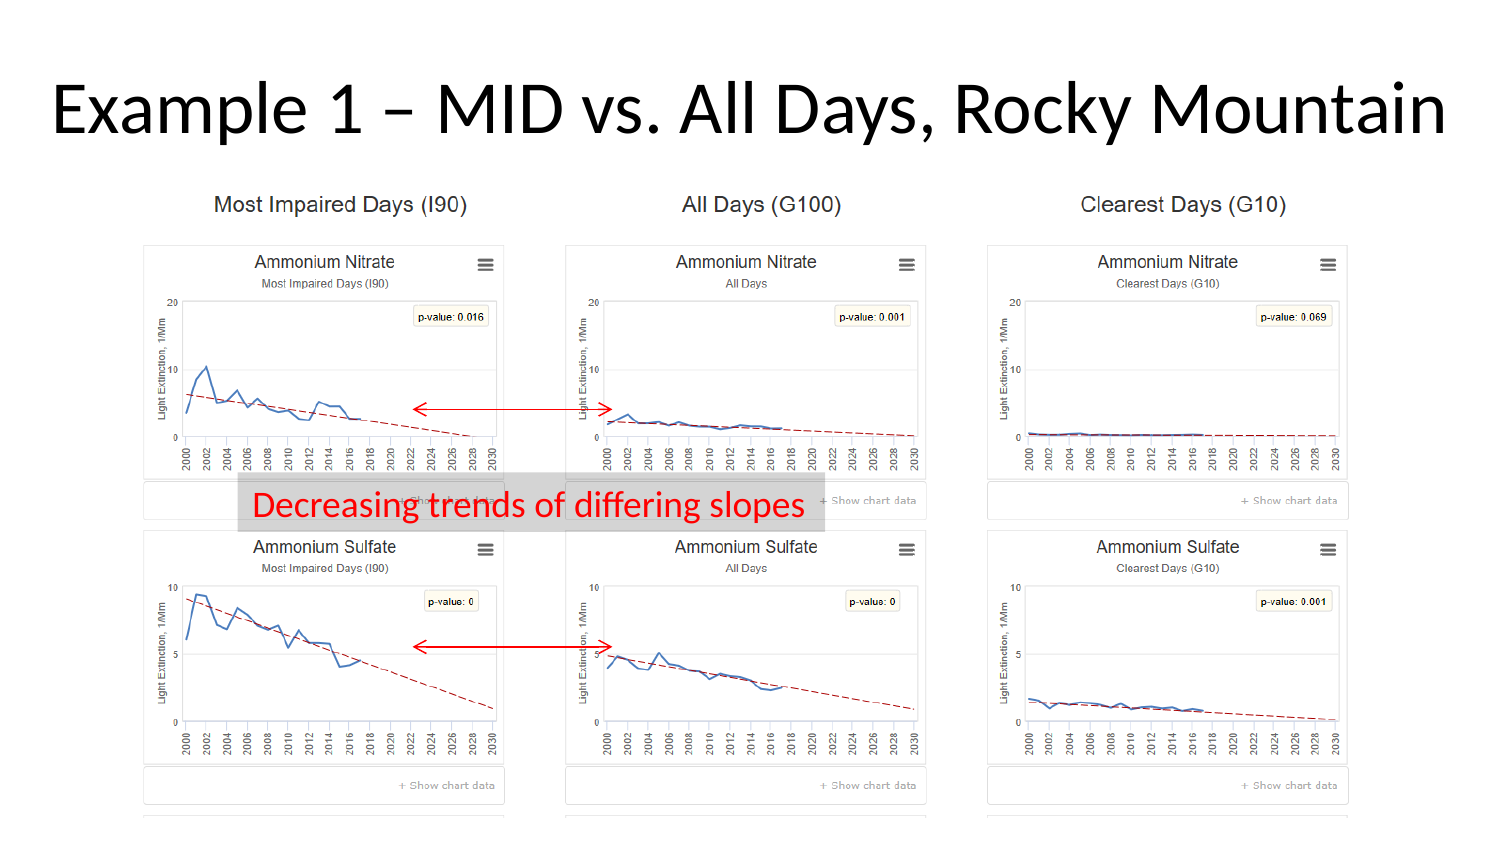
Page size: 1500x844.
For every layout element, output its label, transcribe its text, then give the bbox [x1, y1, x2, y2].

title Example 1 – MID vs. All Days, Rocky Mountain [0, 33, 1500, 175]
picture [112, 171, 1380, 818]
